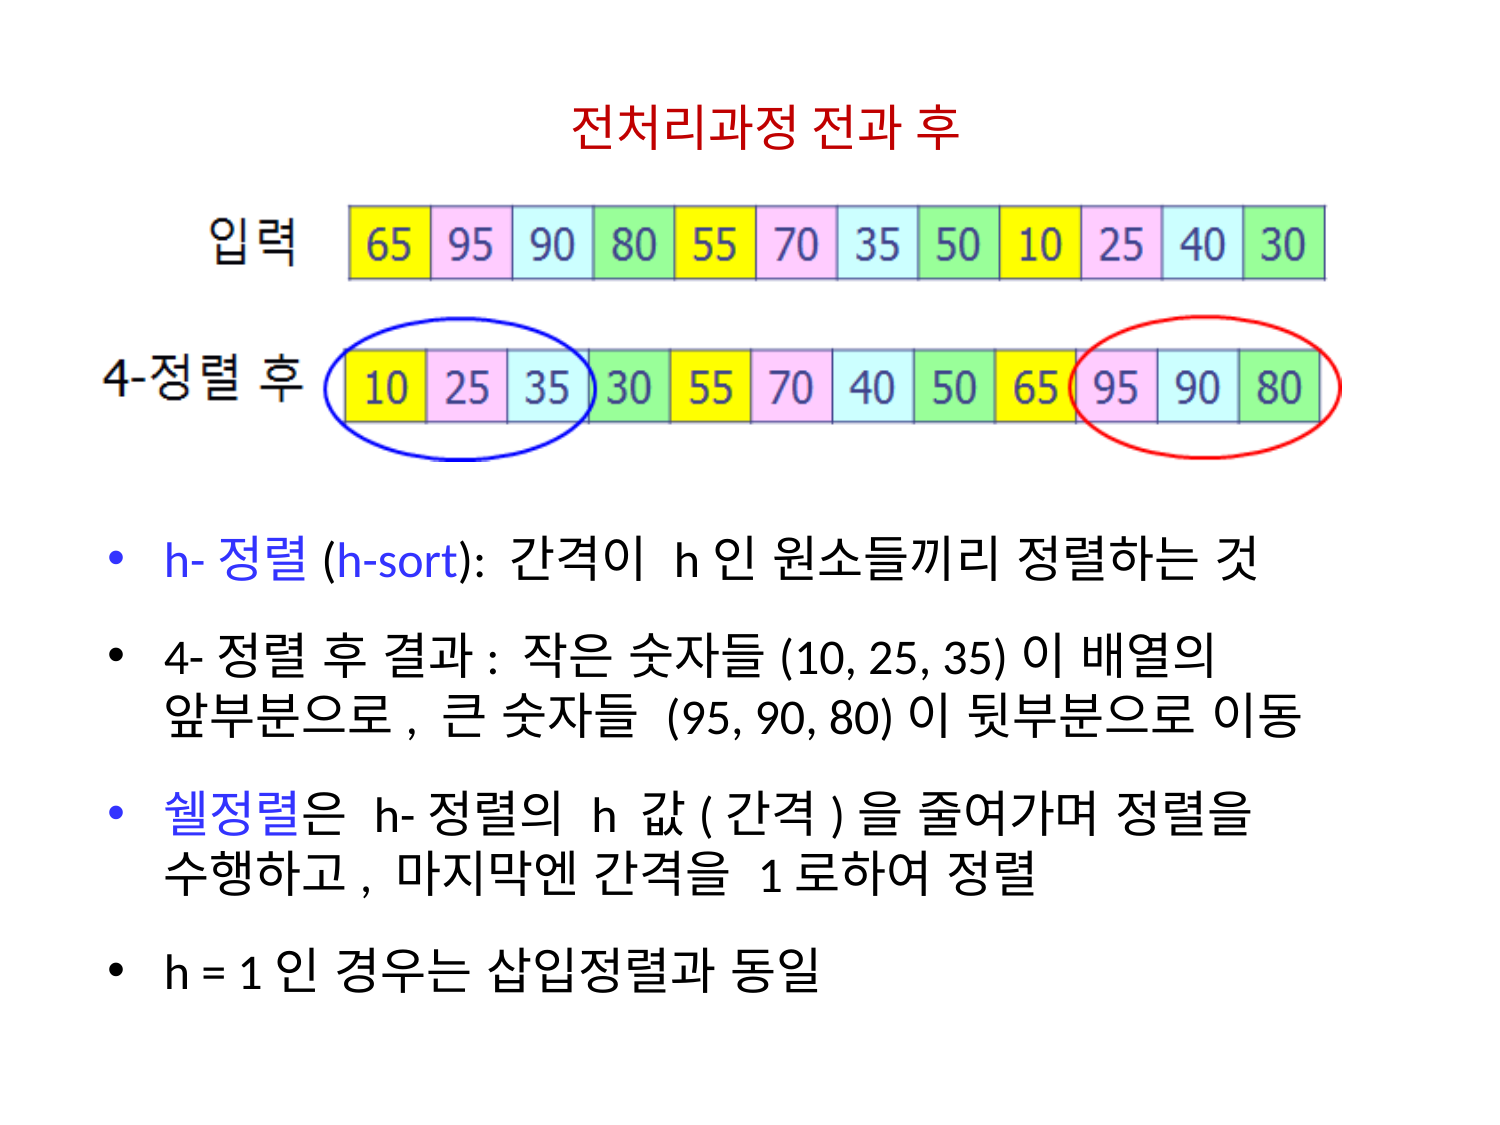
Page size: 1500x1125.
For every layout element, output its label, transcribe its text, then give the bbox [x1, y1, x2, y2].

text_box 전처리과정 전과 후 [555, 88, 977, 164]
text_box h-정렬(h-sort): 간격이 h인 원소들끼리 정렬하는 것 4-정렬 후 결과: 작은 숫자들(10, 25, 35)이 배열의 앞부분으로, 큰 숫자들 (95, 90, 80)이 뒷부분으로 이동 쉘정렬은 h-정렬의 h 값(간격)을 줄여가며 정렬을 수행하고, 마지막엔 간격을 1로하여 정렬 h = 1인 경우는 삽입정렬과 동일 [92, 519, 1405, 1007]
picture [73, 198, 1342, 462]
